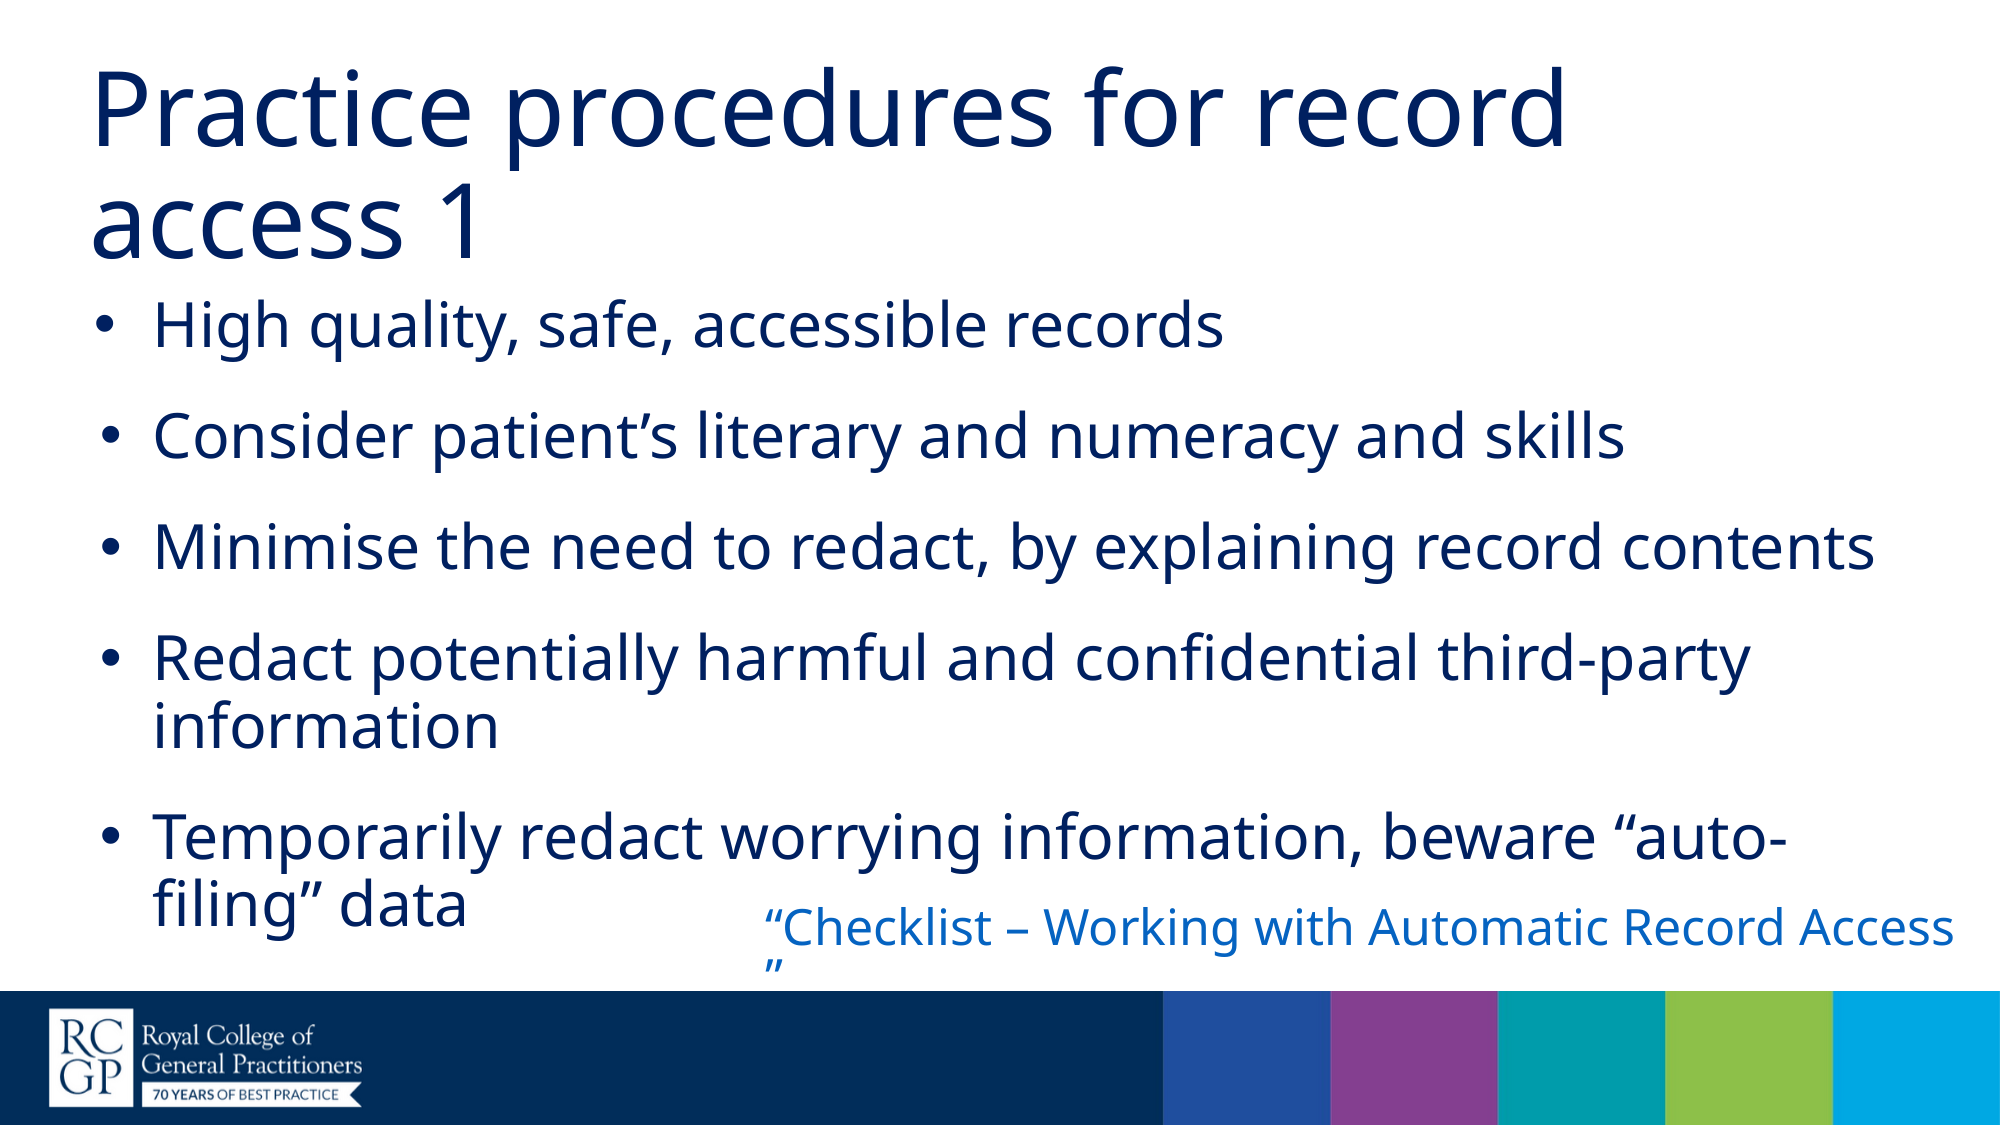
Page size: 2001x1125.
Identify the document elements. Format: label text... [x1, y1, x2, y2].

list High quality, safe, accessible records Consider patient’s literary and numeracy and skills Minimise the need to redact, by explaining record contents Redact potentially harmful and confidential third-party information Temporarily redact worrying information, beware “auto-filing” data [78, 285, 1922, 1009]
picture [0, 991, 1833, 1125]
title Practice procedures for record access 1 [78, 103, 1922, 234]
text_box “Checklist – Working with Automatic Record Access” [750, 880, 1975, 979]
